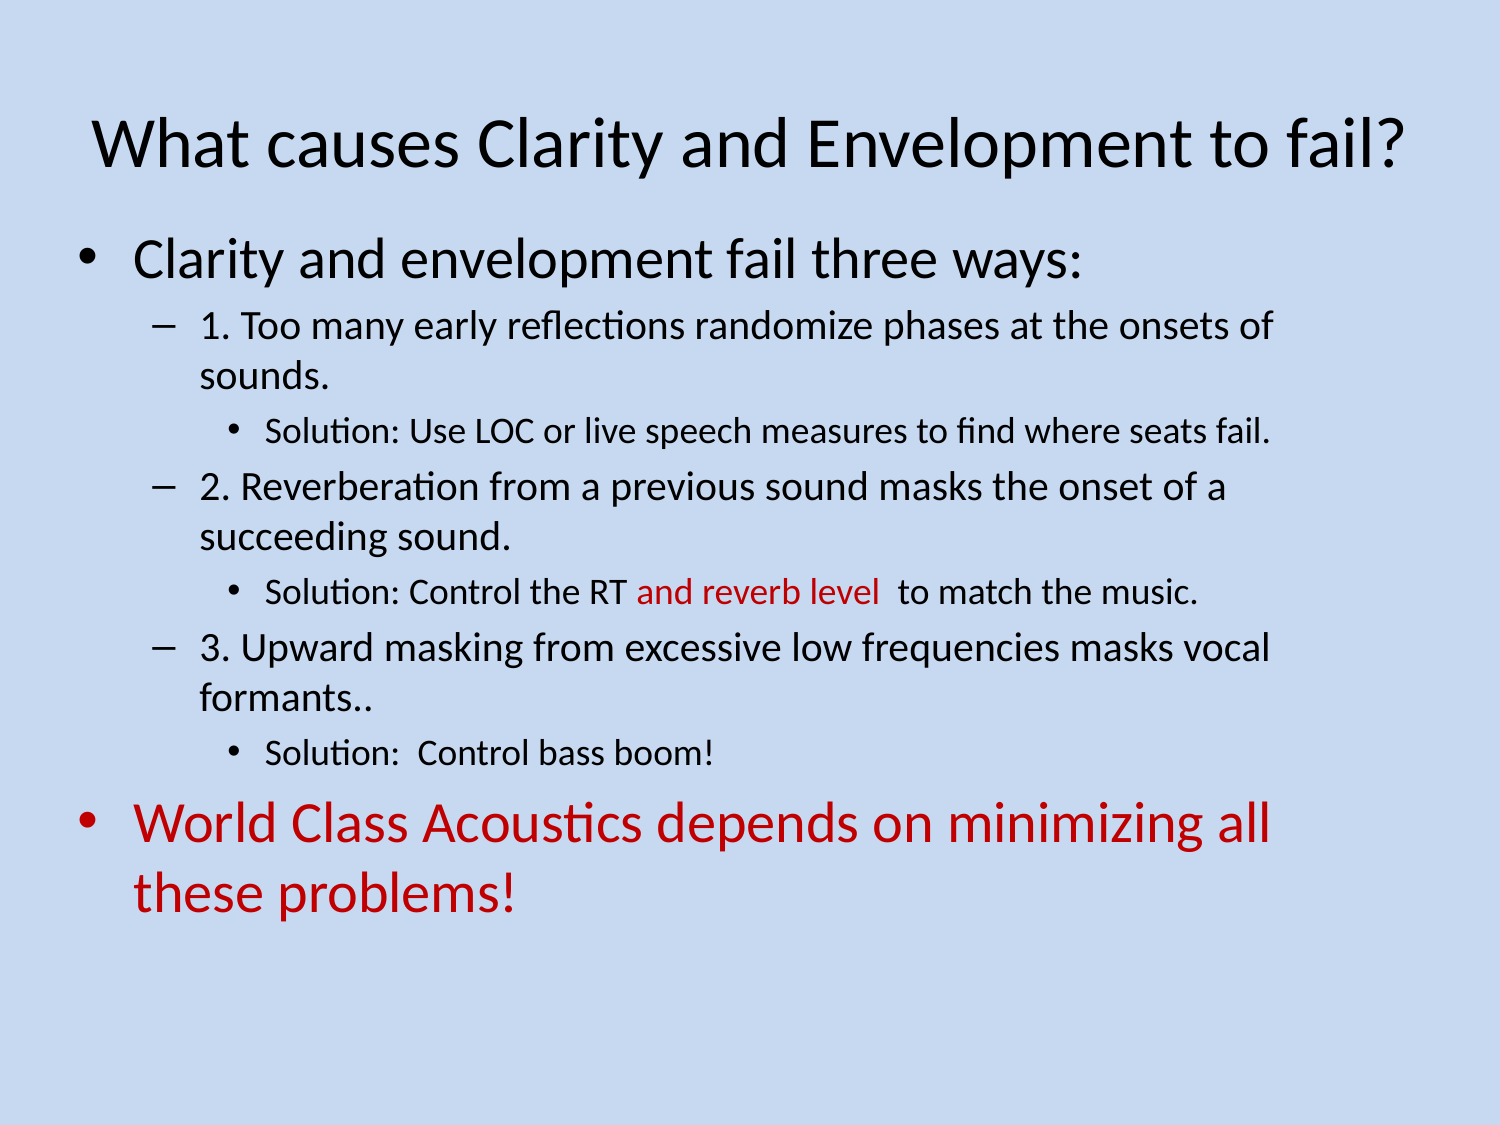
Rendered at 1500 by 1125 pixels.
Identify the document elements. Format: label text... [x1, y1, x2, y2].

list Clarity and envelopment fail three ways: 1. Too many early reflections randomize phases at the onsets of sounds. Solution: Use LOC or live speech measures to find where seats fail. 2. Reverberation from a previous sound masks the onset of a succeeding sound. Solution: Control the RT and reverb level to match the music. 3. Upward masking from excessive low frequencies masks vocal formants.. Solution: Control bass boom! World Class Acoustics depends on minimizing all these problems! [62, 212, 1425, 1000]
title What causes Clarity and Envelopment to fail? [75, 45, 1425, 212]
